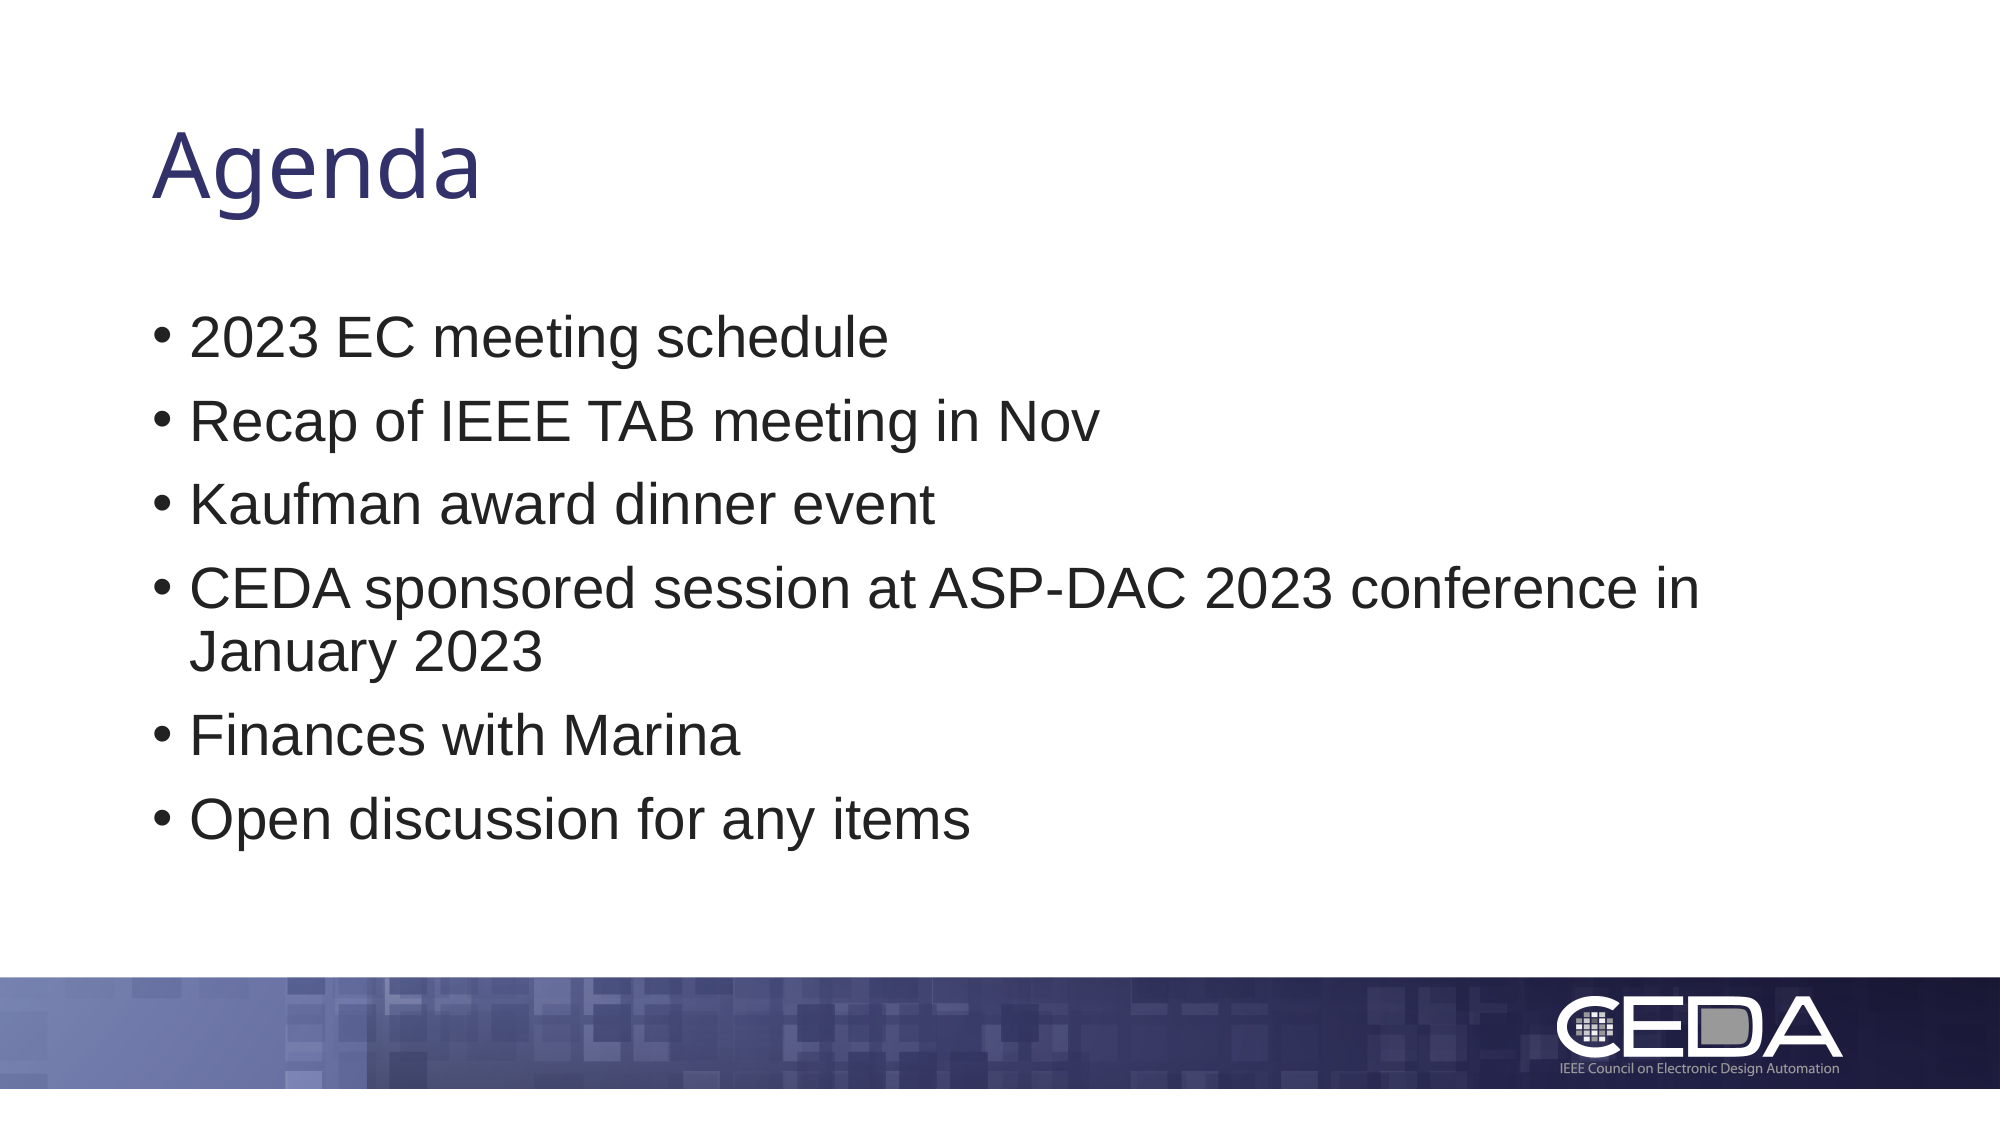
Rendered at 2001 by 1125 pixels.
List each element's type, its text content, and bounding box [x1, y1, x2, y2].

title Agenda [137, 59, 1863, 278]
picture [0, 0, 2000, 1125]
list 2023 EC meeting schedule Recap of IEEE TAB meeting in Nov Kaufman award dinner event CEDA sponsored session at ASP-DAC 2023 conference in January 2023 Finances with Marina Open discussion for any items [137, 299, 1863, 966]
